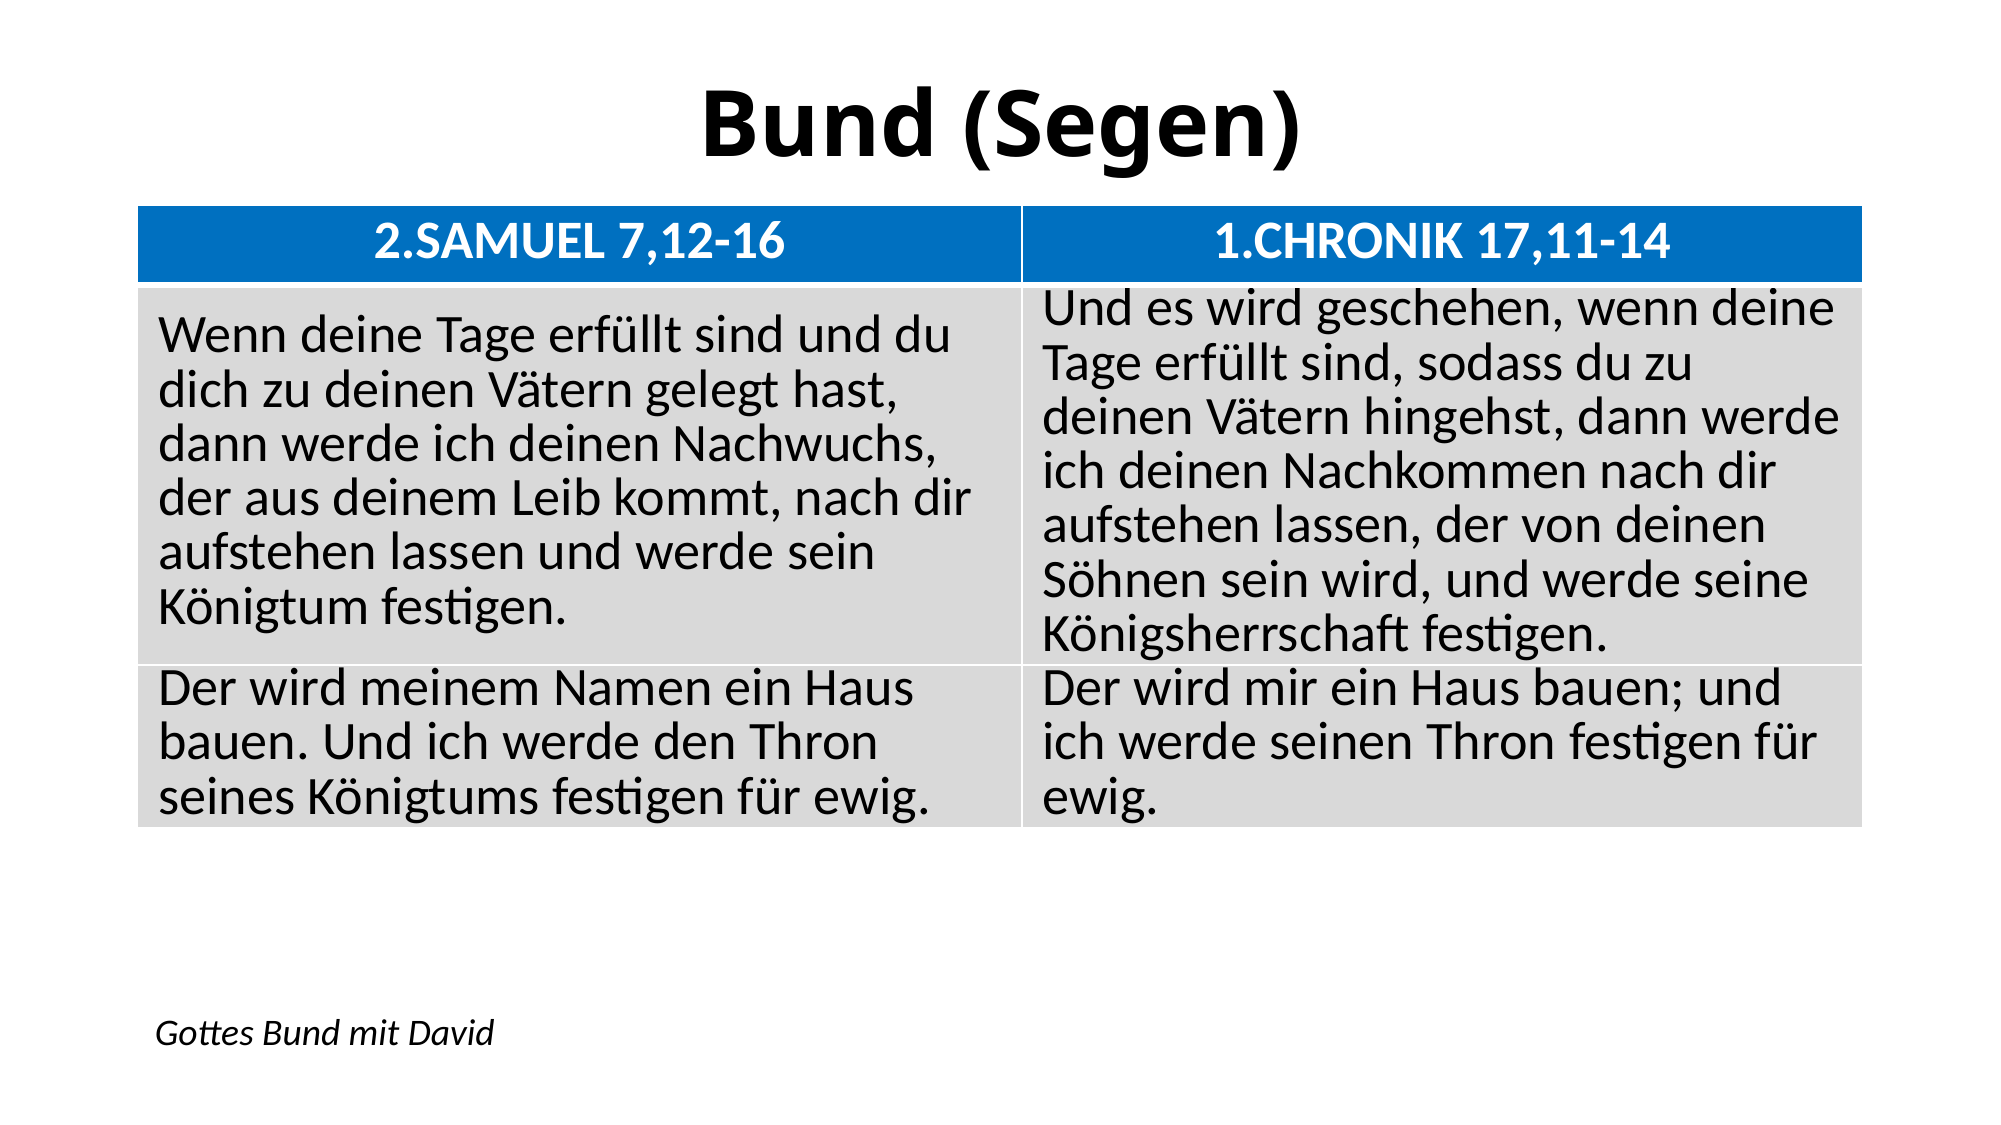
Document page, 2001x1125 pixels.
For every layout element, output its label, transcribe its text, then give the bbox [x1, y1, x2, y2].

table_cell Wenn deine Tage erfüllt sind und du dich zu deinen Vätern gelegt hast, dann werde ich deinen Nachwuchs, der aus deinem Leib kommt, nach dir aufstehen lassen und werde sein Königtum festigen. [138, 288, 1021, 664]
table_cell Der wird mir ein Haus bauen; und ich werde seinen Thron festigen für ewig. [1023, 666, 1862, 827]
table_cell Der wird meinem Namen ein Haus bauen. Und ich werde den Thron seines Königtums festigen für ewig. [138, 666, 1021, 827]
title Bund (Segen) [137, 59, 1863, 194]
table_cell Und es wird geschehen, wenn deine Tage erfüllt sind, sodass du zu deinen Vätern hingehst, dann werde ich deinen Nachkommen nach dir aufstehen lassen, der von deinen Söhnen sein wird, und werde seine Königsherrschaft festigen. [1023, 288, 1862, 664]
text_box Gottes Bund mit David [139, 1000, 510, 1061]
table_header 1.CHRONIK 17,11-14 [1023, 206, 1862, 282]
table_header 2.SAMUEL 7,12-16 [138, 206, 1021, 282]
